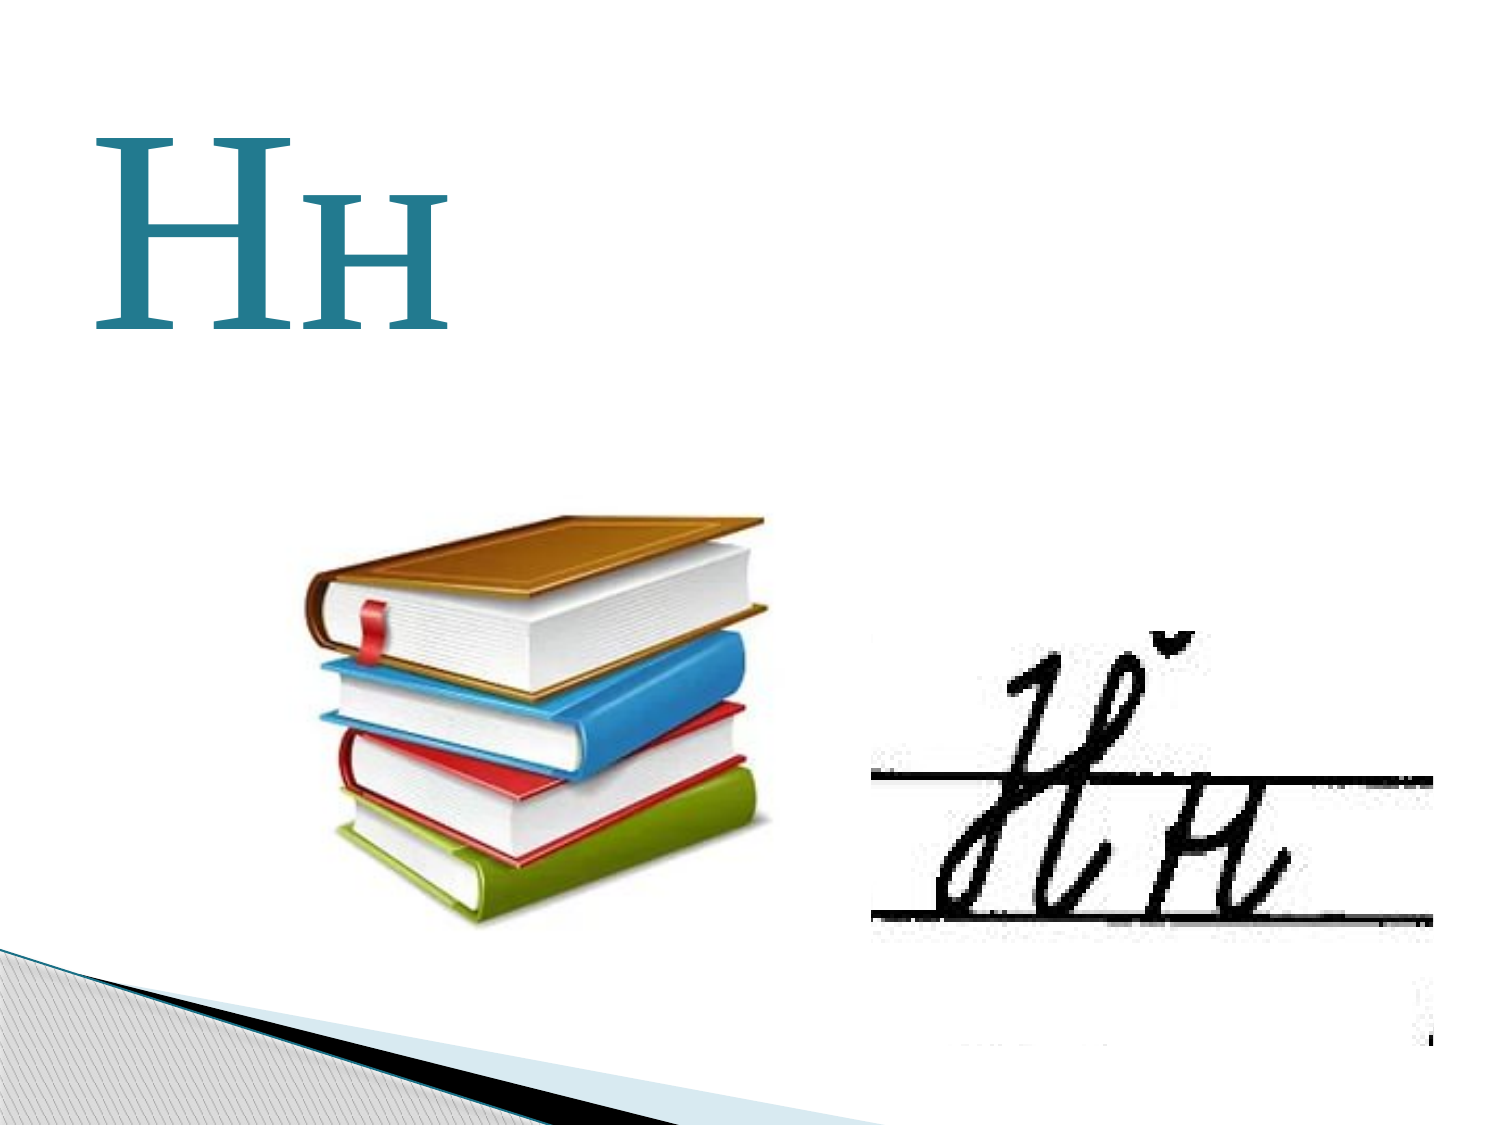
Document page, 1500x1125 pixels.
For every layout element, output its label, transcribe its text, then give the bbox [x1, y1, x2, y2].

picture [218, 479, 1434, 1046]
text_box Нн [73, 30, 727, 396]
